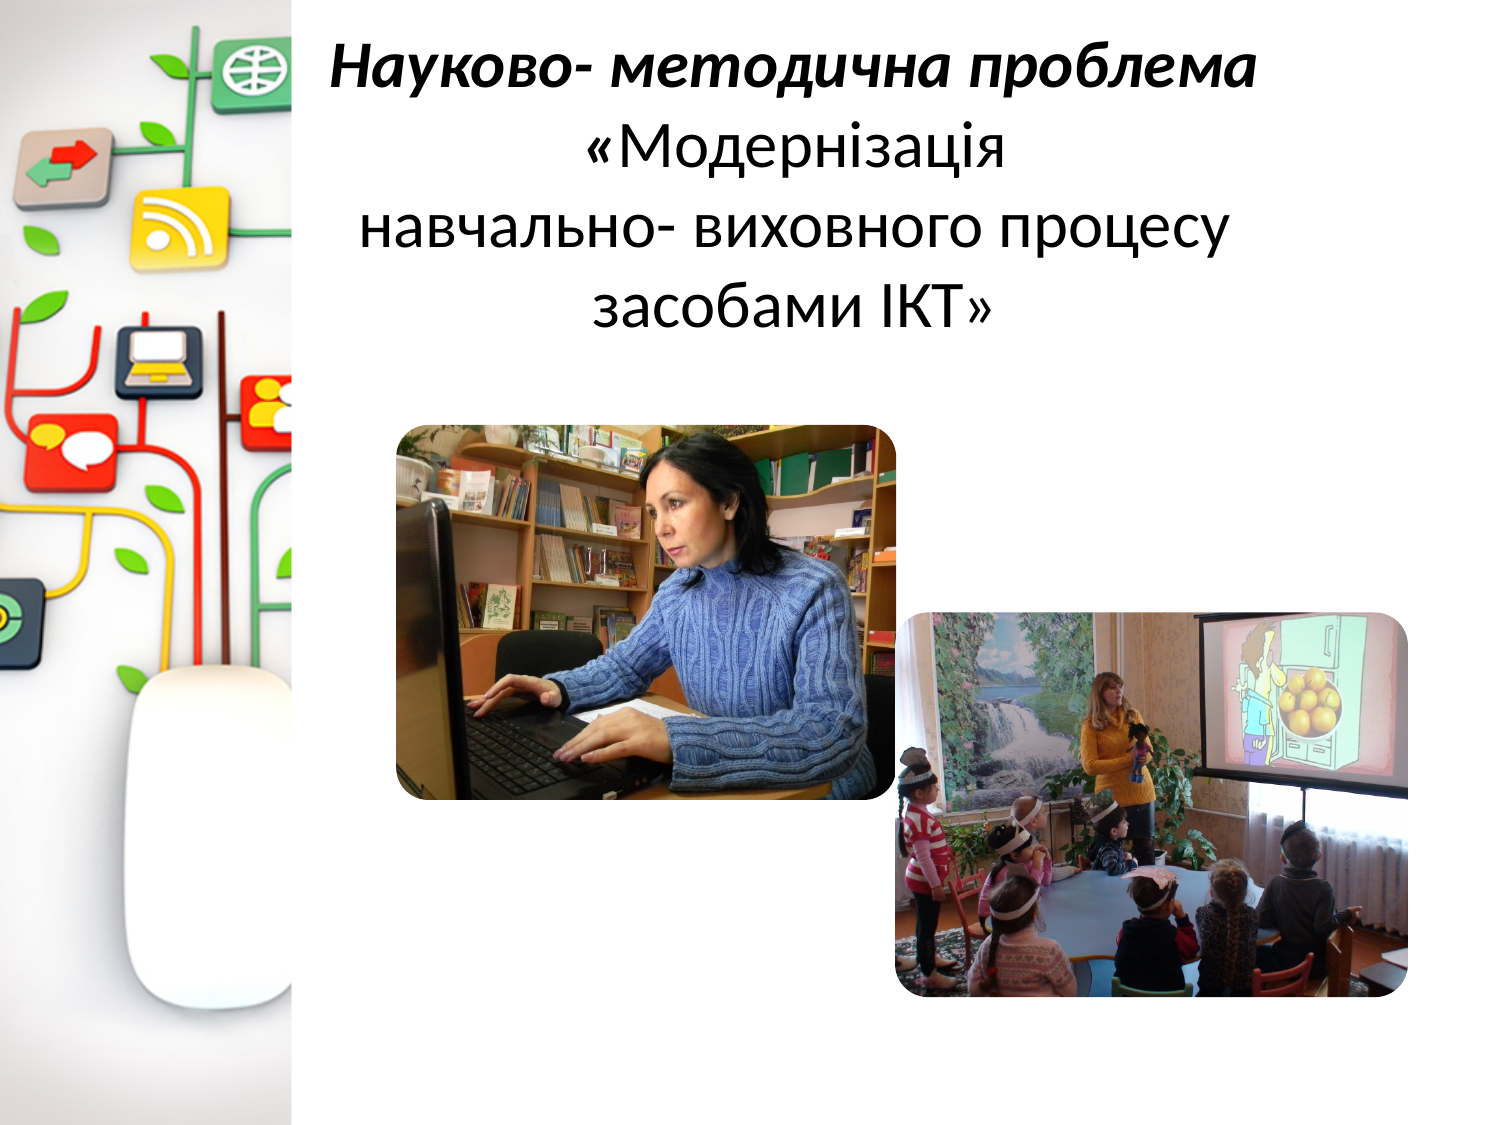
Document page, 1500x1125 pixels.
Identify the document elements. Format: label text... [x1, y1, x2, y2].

picture [0, 0, 1500, 1125]
title Науково- методична проблема «Модернізація навчально- виховного процесу засобами ІКТ» [126, 75, 1464, 288]
text_box [350, 590, 889, 941]
text_box [902, 590, 1450, 941]
